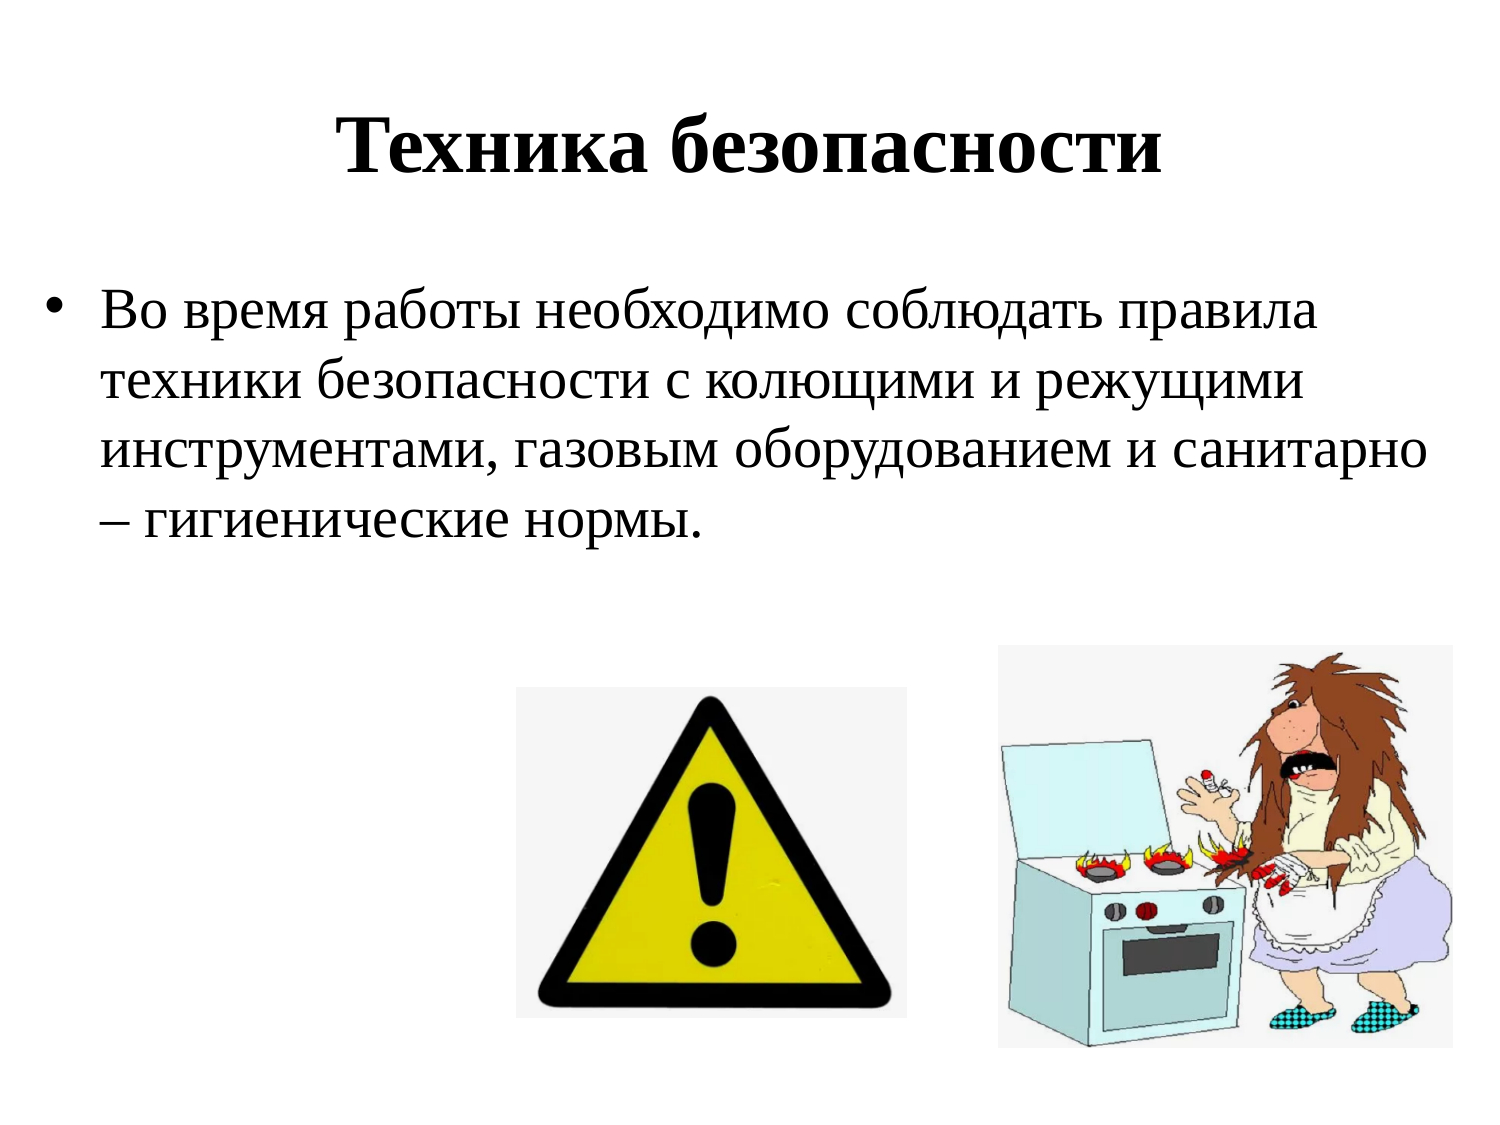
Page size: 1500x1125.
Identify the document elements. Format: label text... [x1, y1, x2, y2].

title Техника безопасности [75, 45, 1425, 233]
list Во время работы необходимо соблюдать правила техники безопасности с колющими и режущими инструментами, газовым оборудованием и санитарно – гигиенические нормы. [29, 262, 1482, 1005]
picture [516, 686, 907, 1019]
picture [997, 644, 1453, 1048]
